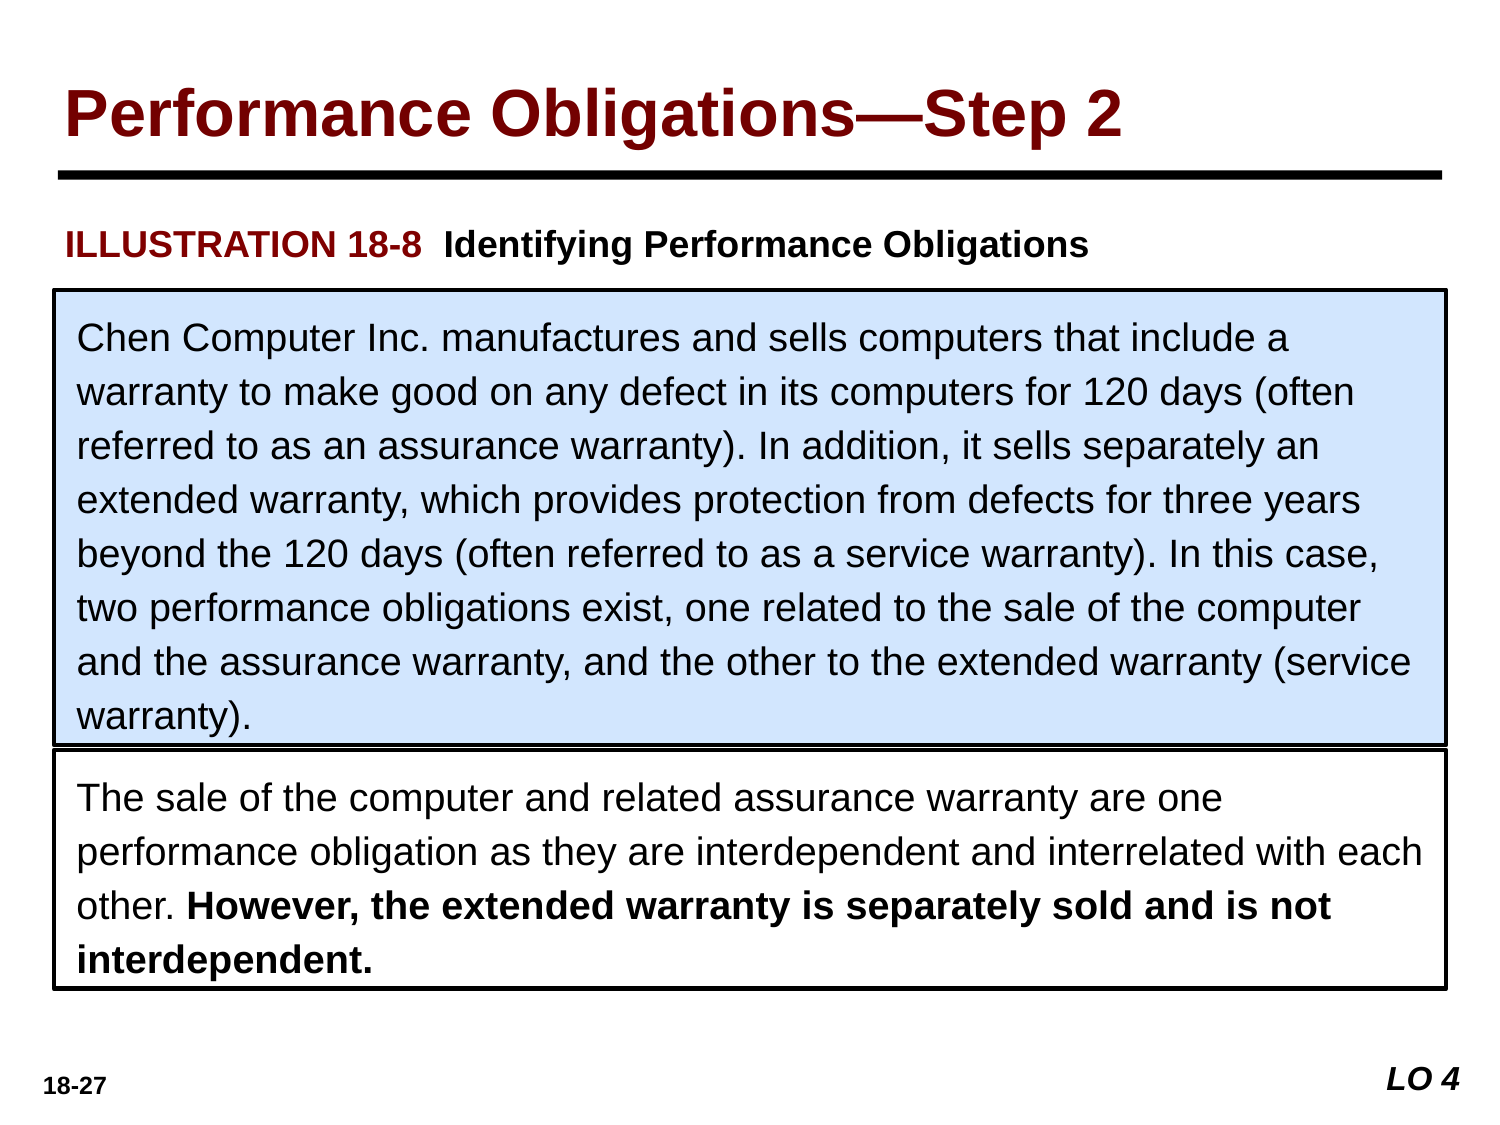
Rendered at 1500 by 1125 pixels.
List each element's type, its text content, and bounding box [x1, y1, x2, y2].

text_box ILLUSTRATION 18-8 Identifying Performance Obligations [50, 212, 1288, 273]
text_box Performance Obligations—Step 2 [50, 62, 1450, 155]
text_box LO 4 [1337, 1049, 1475, 1105]
text_box The sale of the computer and related assurance warranty are one performance obligation as they are interdependent and interrelated with each other. However, the extended warranty is separately sold and is not interdependent. [53, 750, 1446, 989]
text_box Chen Computer Inc. manufactures and sells computers that include a warranty to make good on any defect in its computers for 120 days (often referred to as an assurance warranty). In addition, it sells separately an extended warranty, which provides protection from defects for three years beyond the 120 days (often referred to as a service warranty). In this case, two performance obligations exist, one related to the sale of the computer and the assurance warranty, and the other to the extended warranty (service warranty). [54, 289, 1447, 746]
